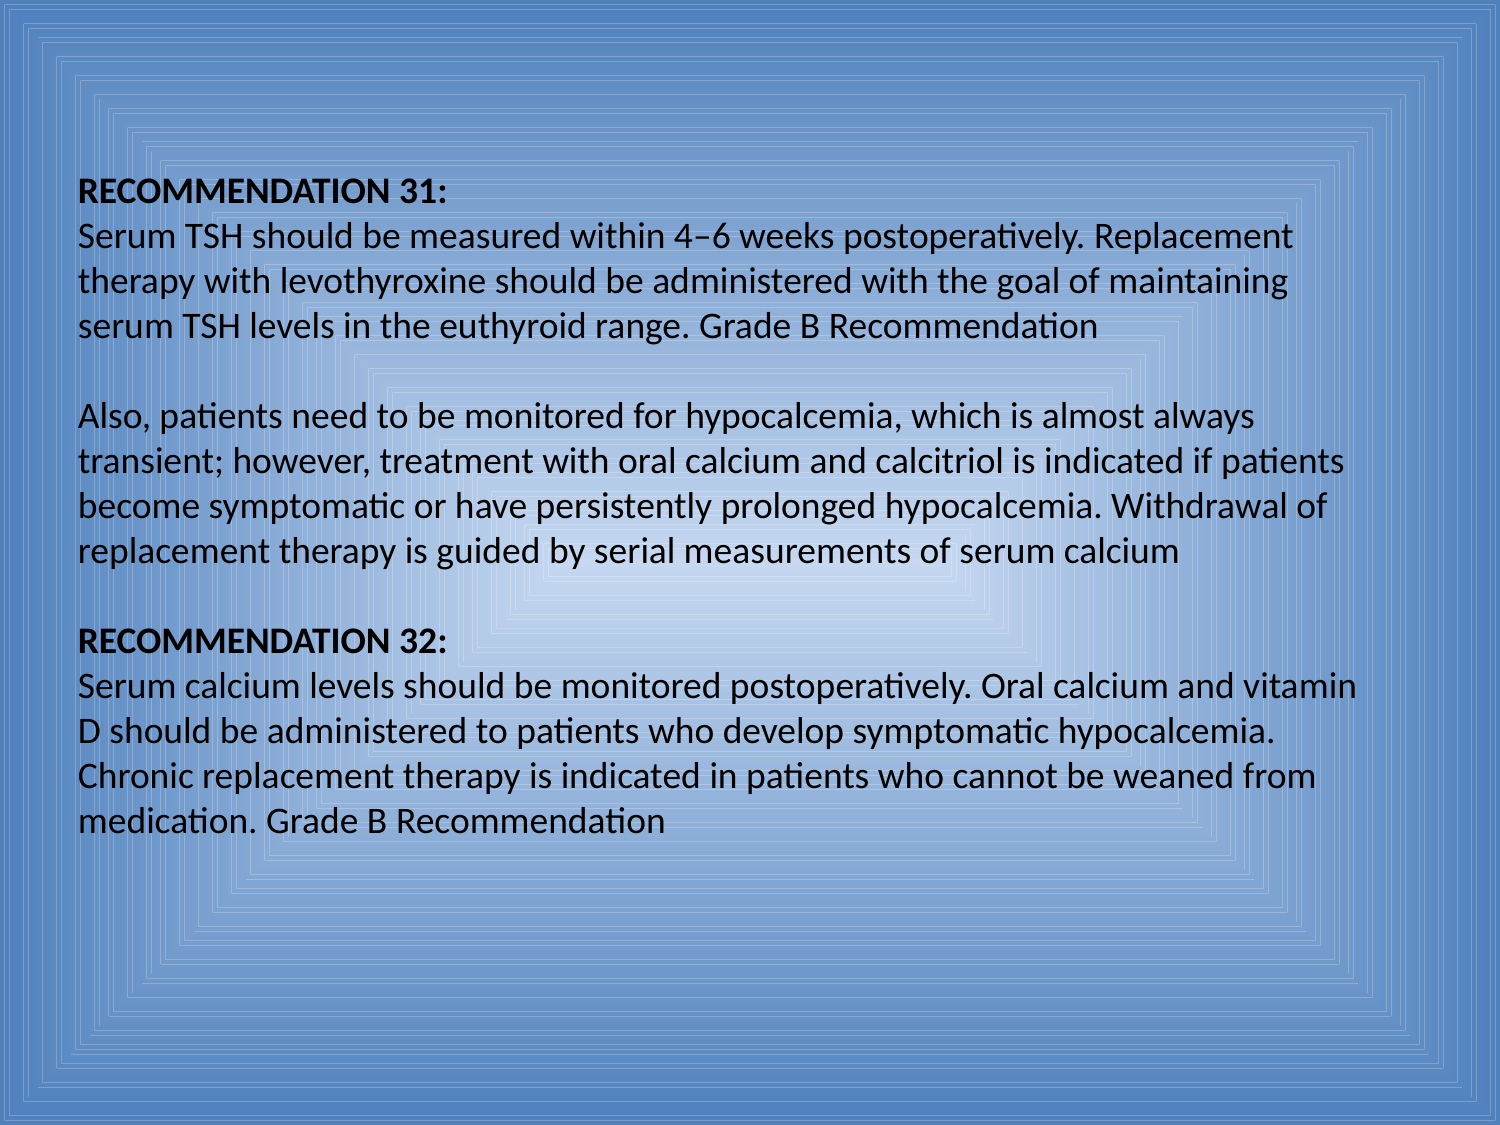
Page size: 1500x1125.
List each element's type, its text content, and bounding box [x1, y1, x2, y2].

text_box RECOMMENDATION 31: Serum TSH should be measured within 4–6 weeks postoperatively. Replacement therapy with levothyroxine should be administered with the goal of maintaining serum TSH levels in the euthyroid range. Grade B Recommendation Also, patients need to be monitored for hypocalcemia, which is almost always transient; however, treatment with oral calcium and calcitriol is indicated if patients become symptomatic or have persistently prolonged hypocalcemia. Withdrawal of replacement therapy is guided by serial measurements of serum calcium RECOMMENDATION 32: Serum calcium levels should be monitored postoperatively. Oral calcium and vitamin D should be administered to patients who develop symptomatic hypocalcemia. Chronic replacement therapy is indicated in patients who cannot be weaned from medication. Grade B Recommendation [63, 113, 1399, 984]
